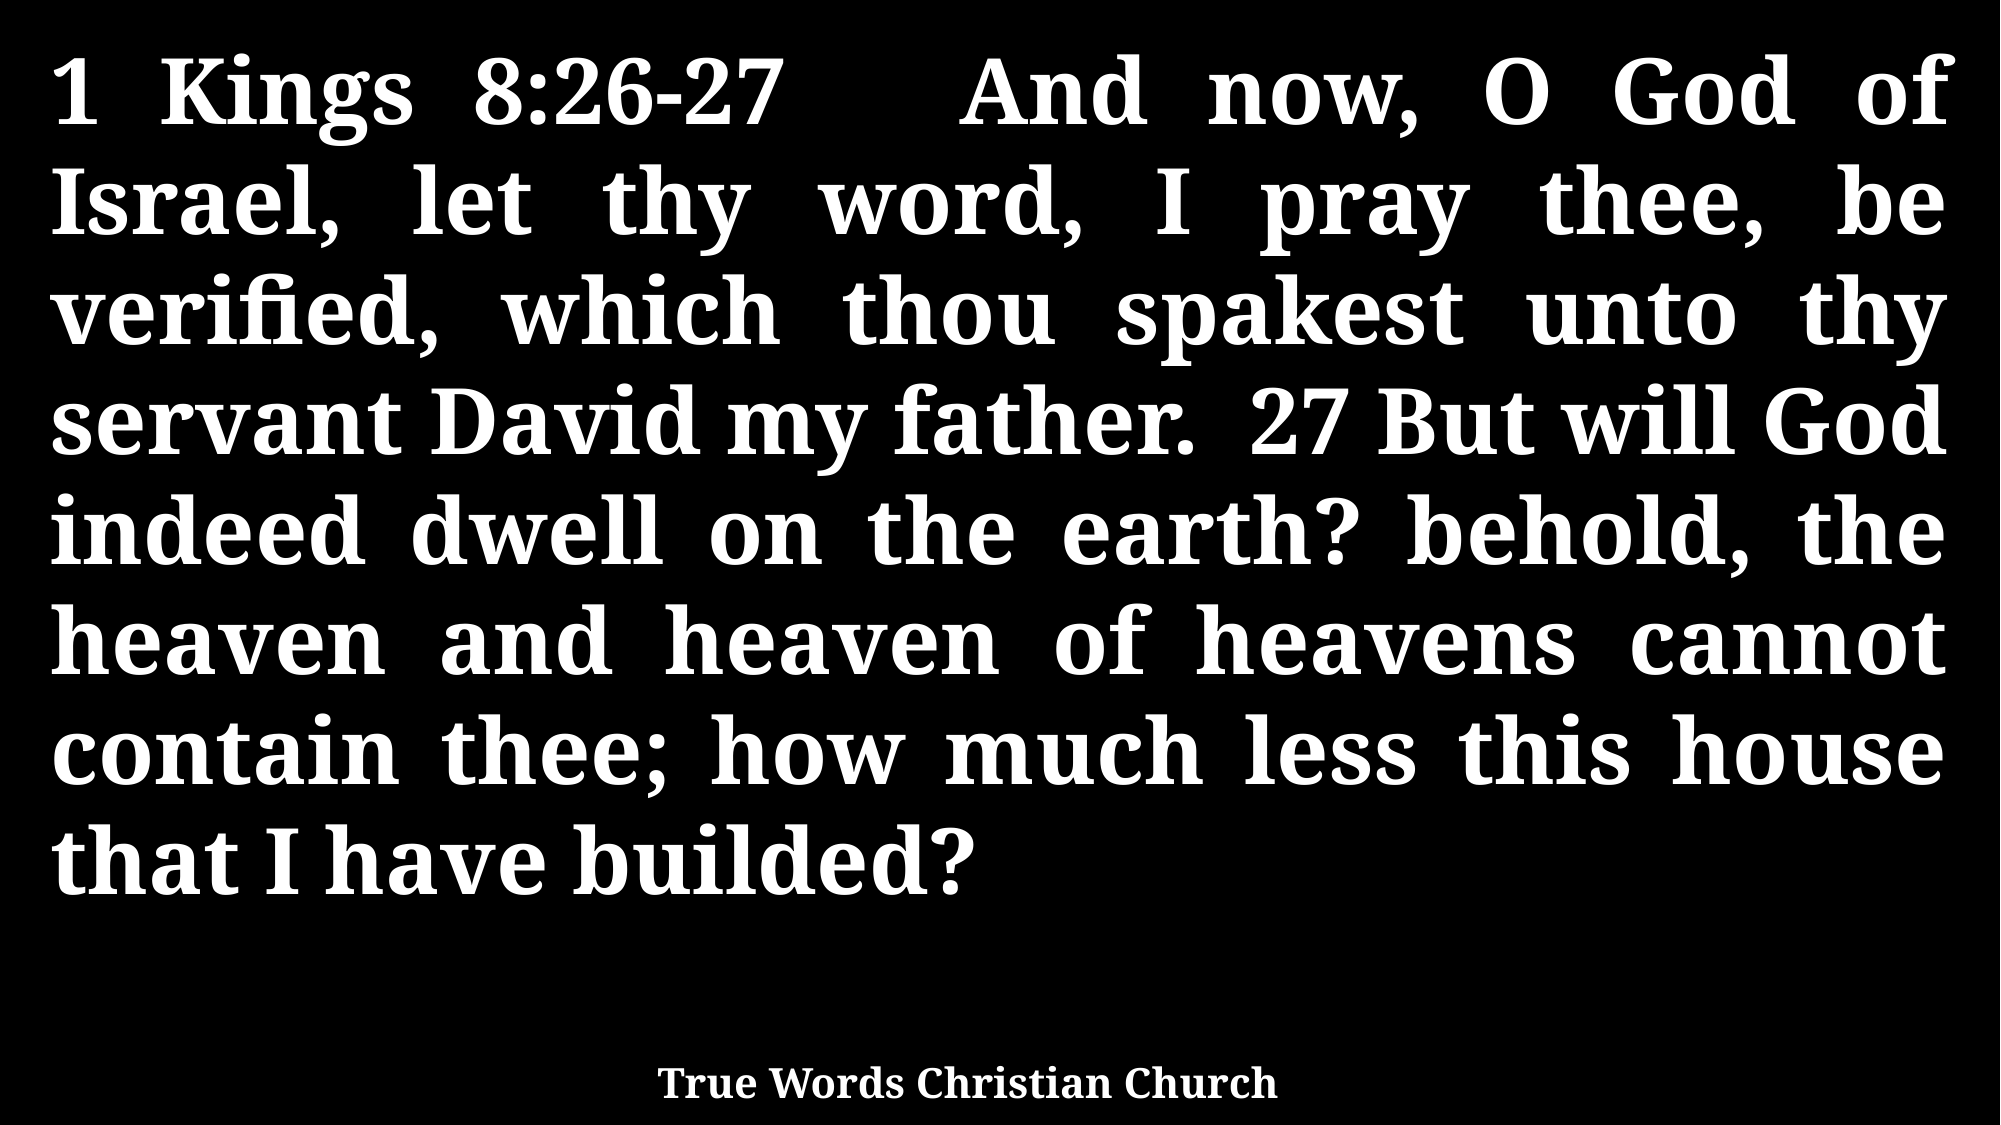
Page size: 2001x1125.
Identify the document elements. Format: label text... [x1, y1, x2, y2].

text_box 1 Kings 8:26-27 And now, O God of Israel, let thy word, I pray thee, be verified, which thou spakest unto thy servant David my father. 27 But will God indeed dwell on the earth? behold, the heaven and heaven of heavens cannot contain thee; how much less this house that I have builded? [35, 25, 1965, 920]
text_box True Words Christian Church [642, 1049, 1294, 1114]
